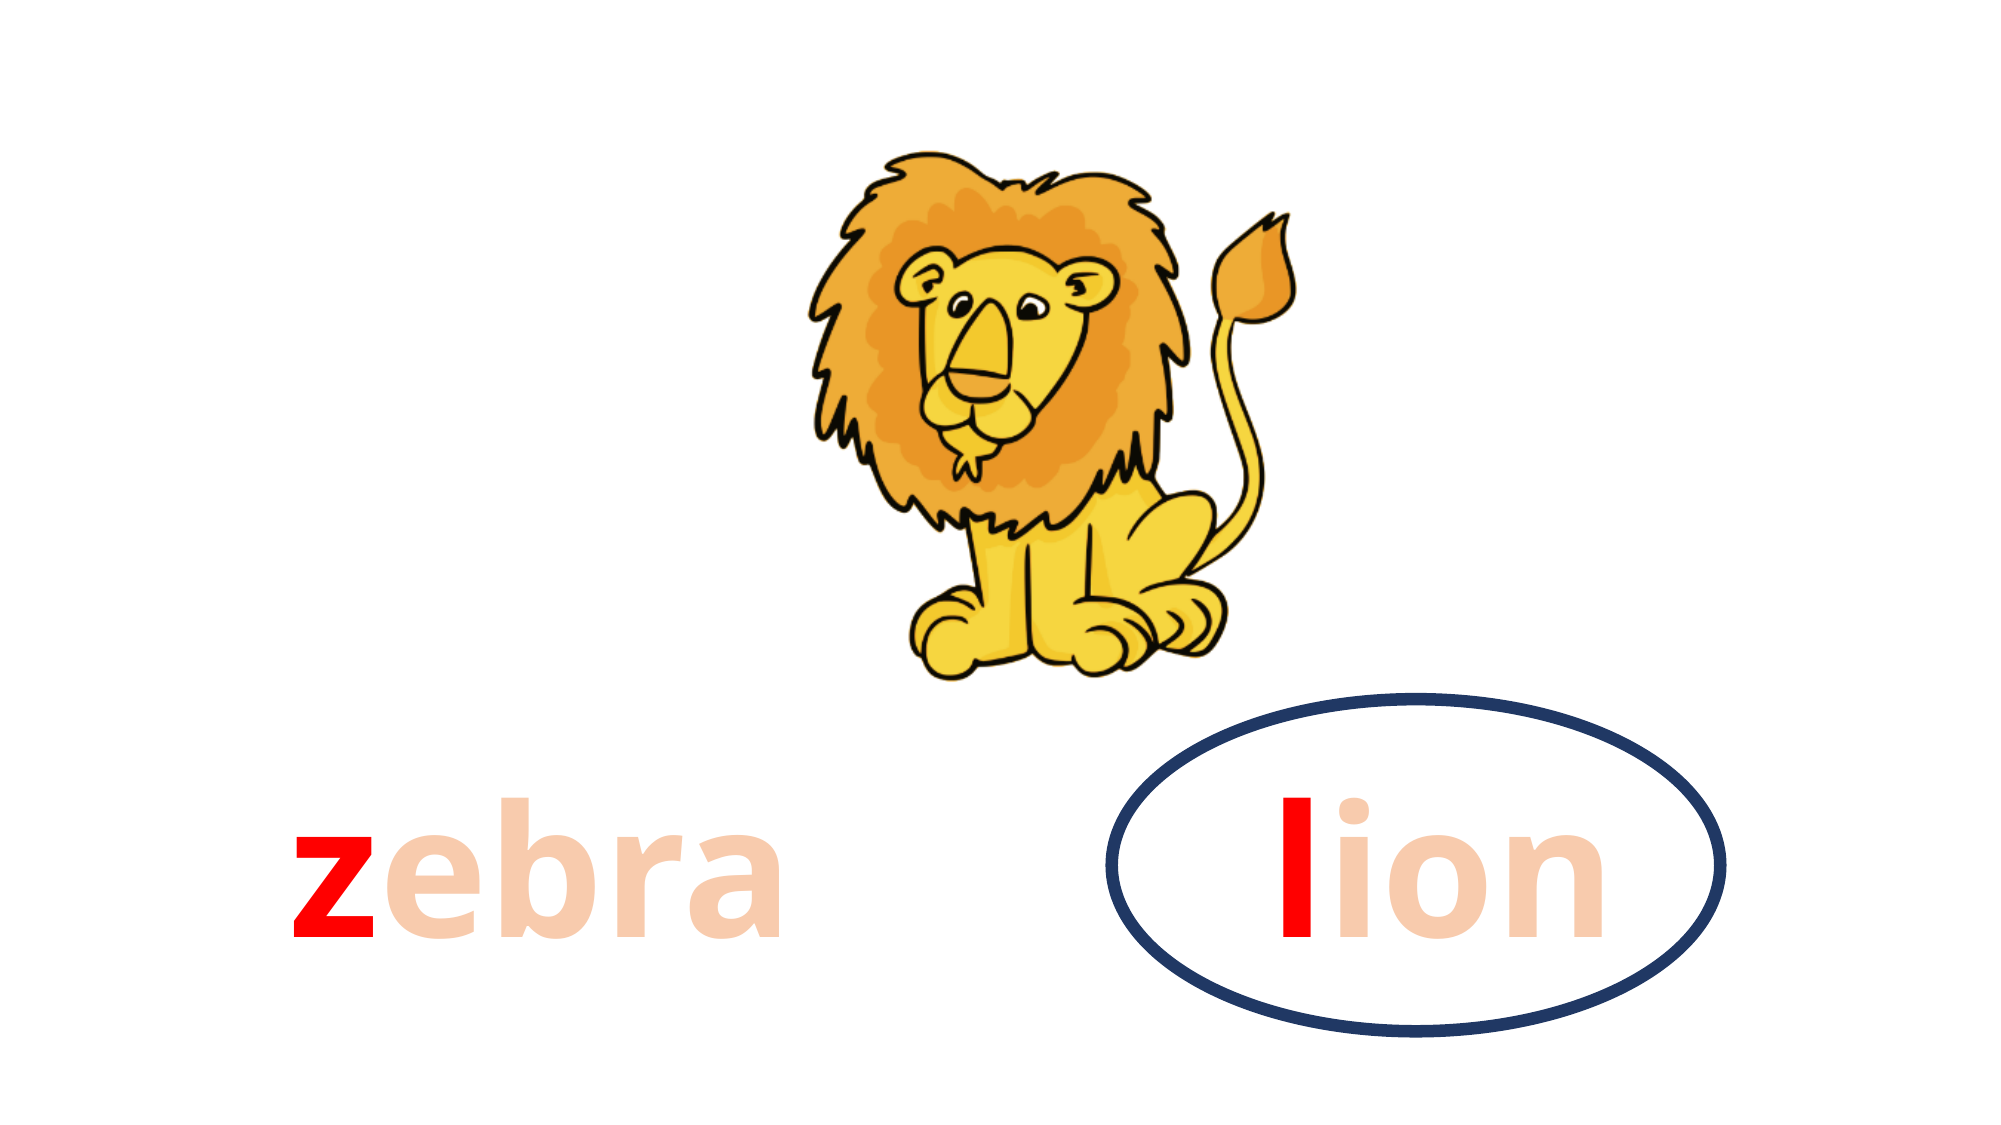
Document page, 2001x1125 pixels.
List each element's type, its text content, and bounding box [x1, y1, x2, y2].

text_box zebra [274, 746, 809, 982]
picture [805, 148, 1300, 685]
text_box [1110, 698, 1722, 1033]
